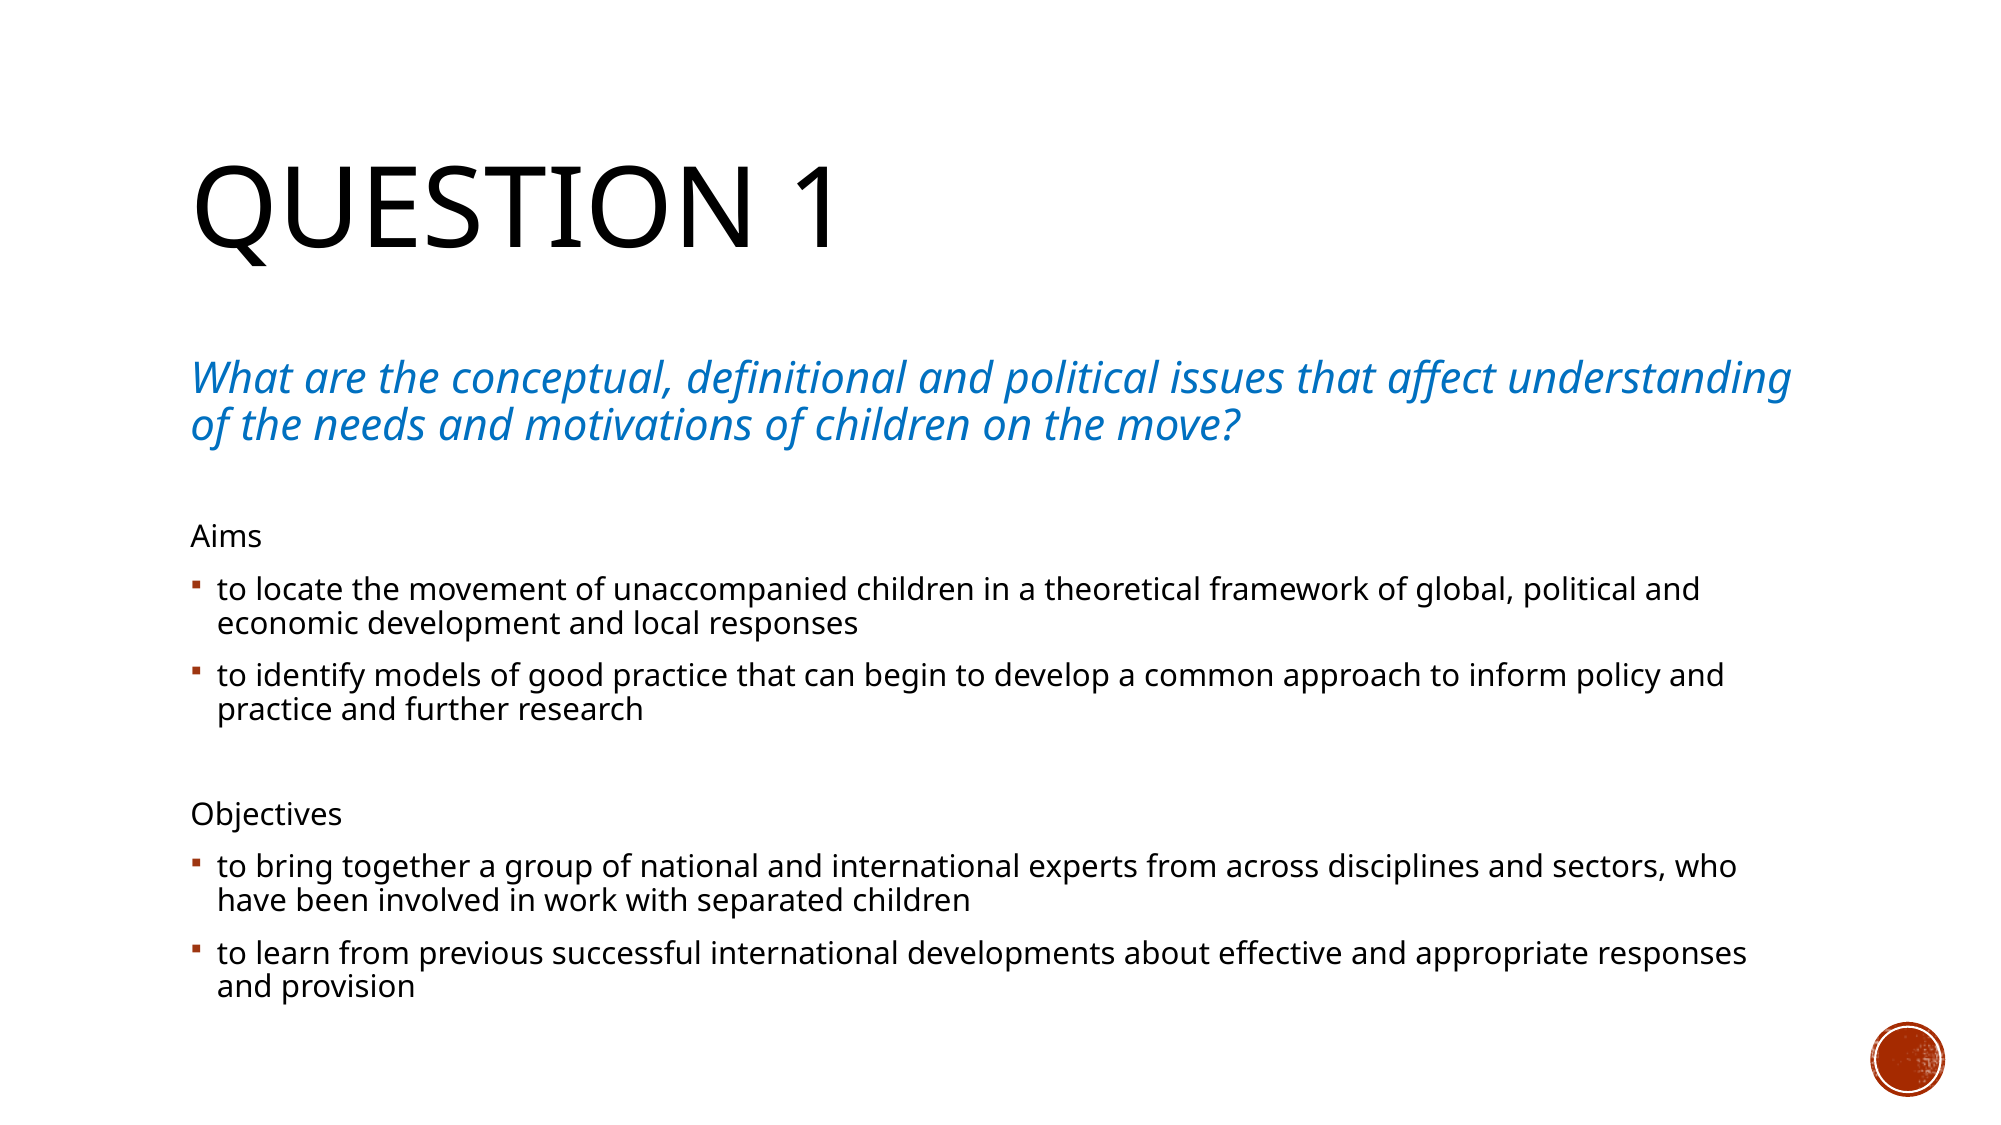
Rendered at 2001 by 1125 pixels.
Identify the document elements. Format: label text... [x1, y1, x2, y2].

list What are the conceptual, definitional and political issues that affect understanding of the needs and motivations of children on the move? Aims to locate the movement of unaccompanied children in a theoretical framework of global, political and economic development and local responses to identify models of good practice that can begin to develop a common approach to inform policy and practice and further research Objectives to bring together a group of national and international experts from across disciplines and sectors, who have been involved in work with separated children to learn from previous successful international developments about effective and appropriate responses and provision [175, 348, 1826, 1013]
title Question 1 [175, 79, 1826, 344]
